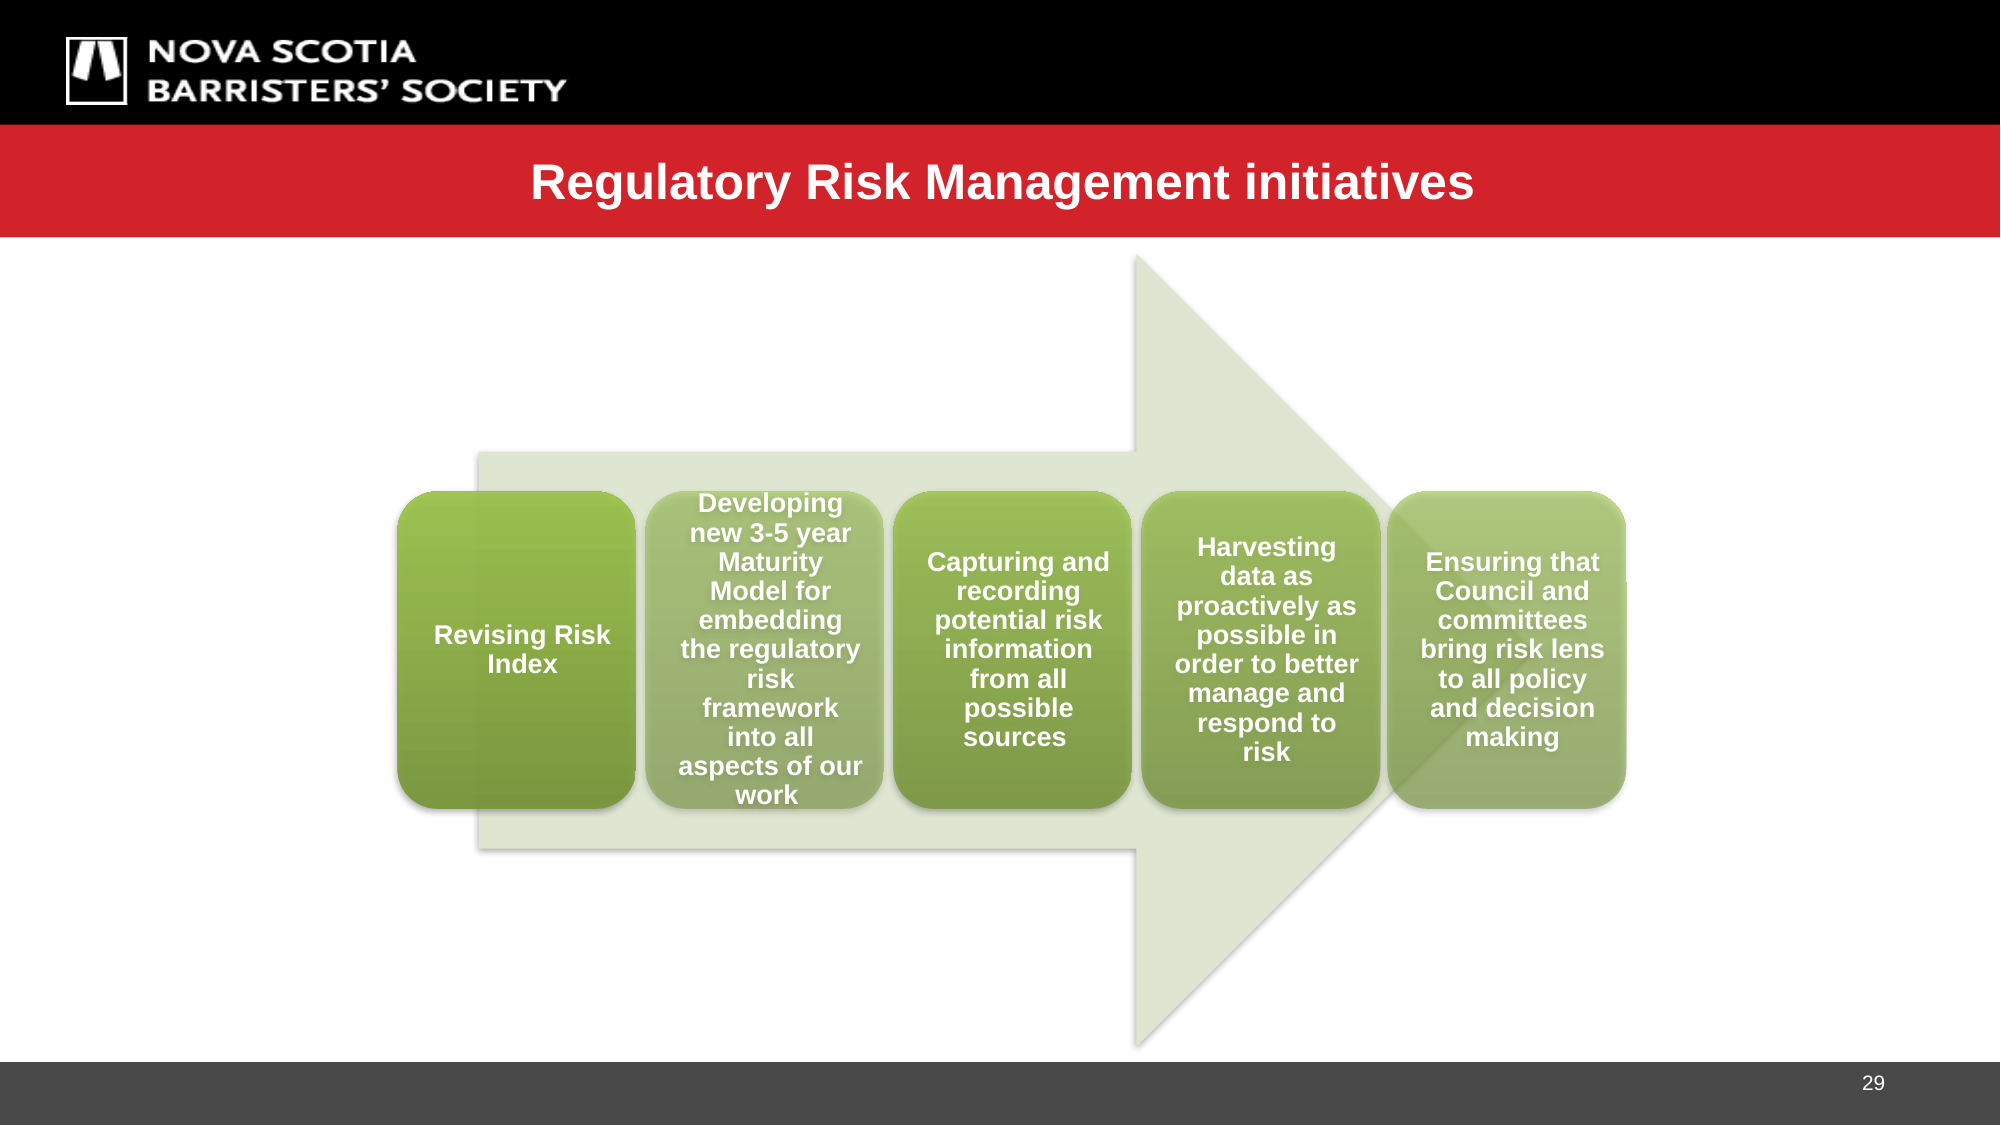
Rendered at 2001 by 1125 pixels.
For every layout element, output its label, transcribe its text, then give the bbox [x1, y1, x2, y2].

picture [66, 37, 569, 105]
text_box Regulatory Risk Management initiatives [255, 141, 1750, 217]
slide_number 29 [1433, 1062, 1900, 1103]
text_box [385, 253, 1627, 1048]
